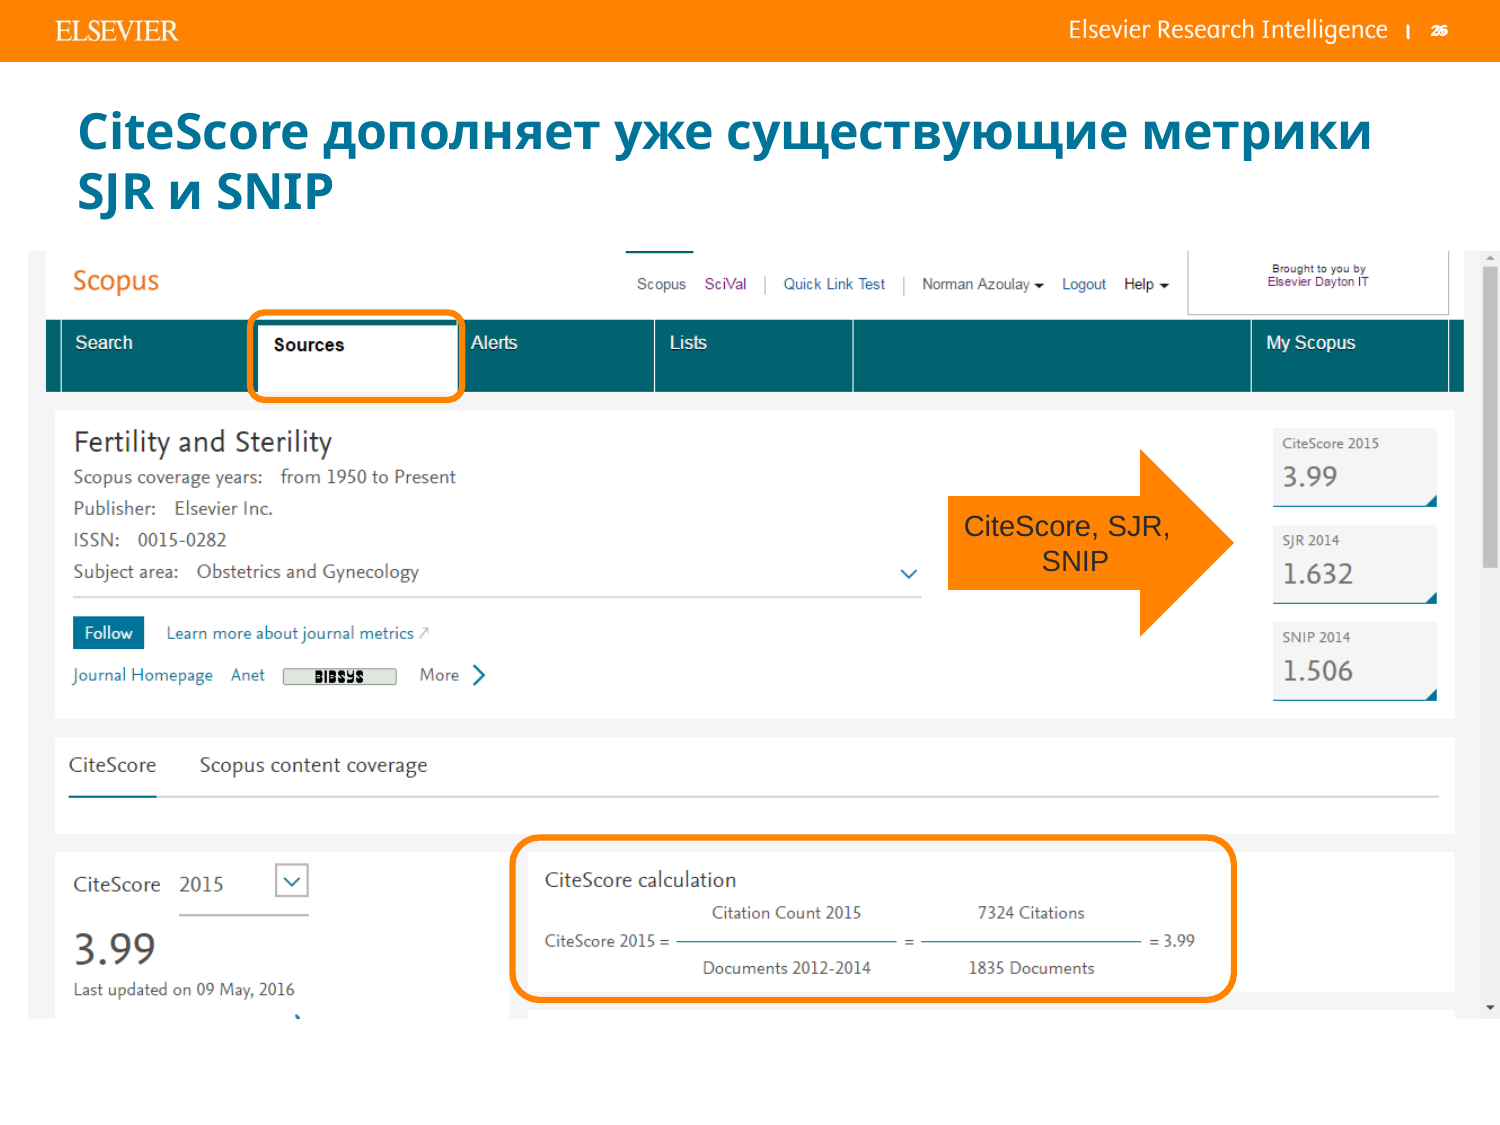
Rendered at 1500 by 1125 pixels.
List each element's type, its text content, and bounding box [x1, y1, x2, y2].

text_box [512, 837, 1234, 1000]
picture [0, 0, 1500, 62]
text_box [249, 312, 463, 400]
text_box [28, 251, 1500, 1020]
text_box [948, 449, 1235, 637]
text_box CiteScore, SJR, SNIP [961, 507, 1174, 578]
text_box | 36 [1403, 21, 1449, 39]
title CiteScore дополняет уже существующие метрики SJR и SNIP [75, 65, 1394, 254]
